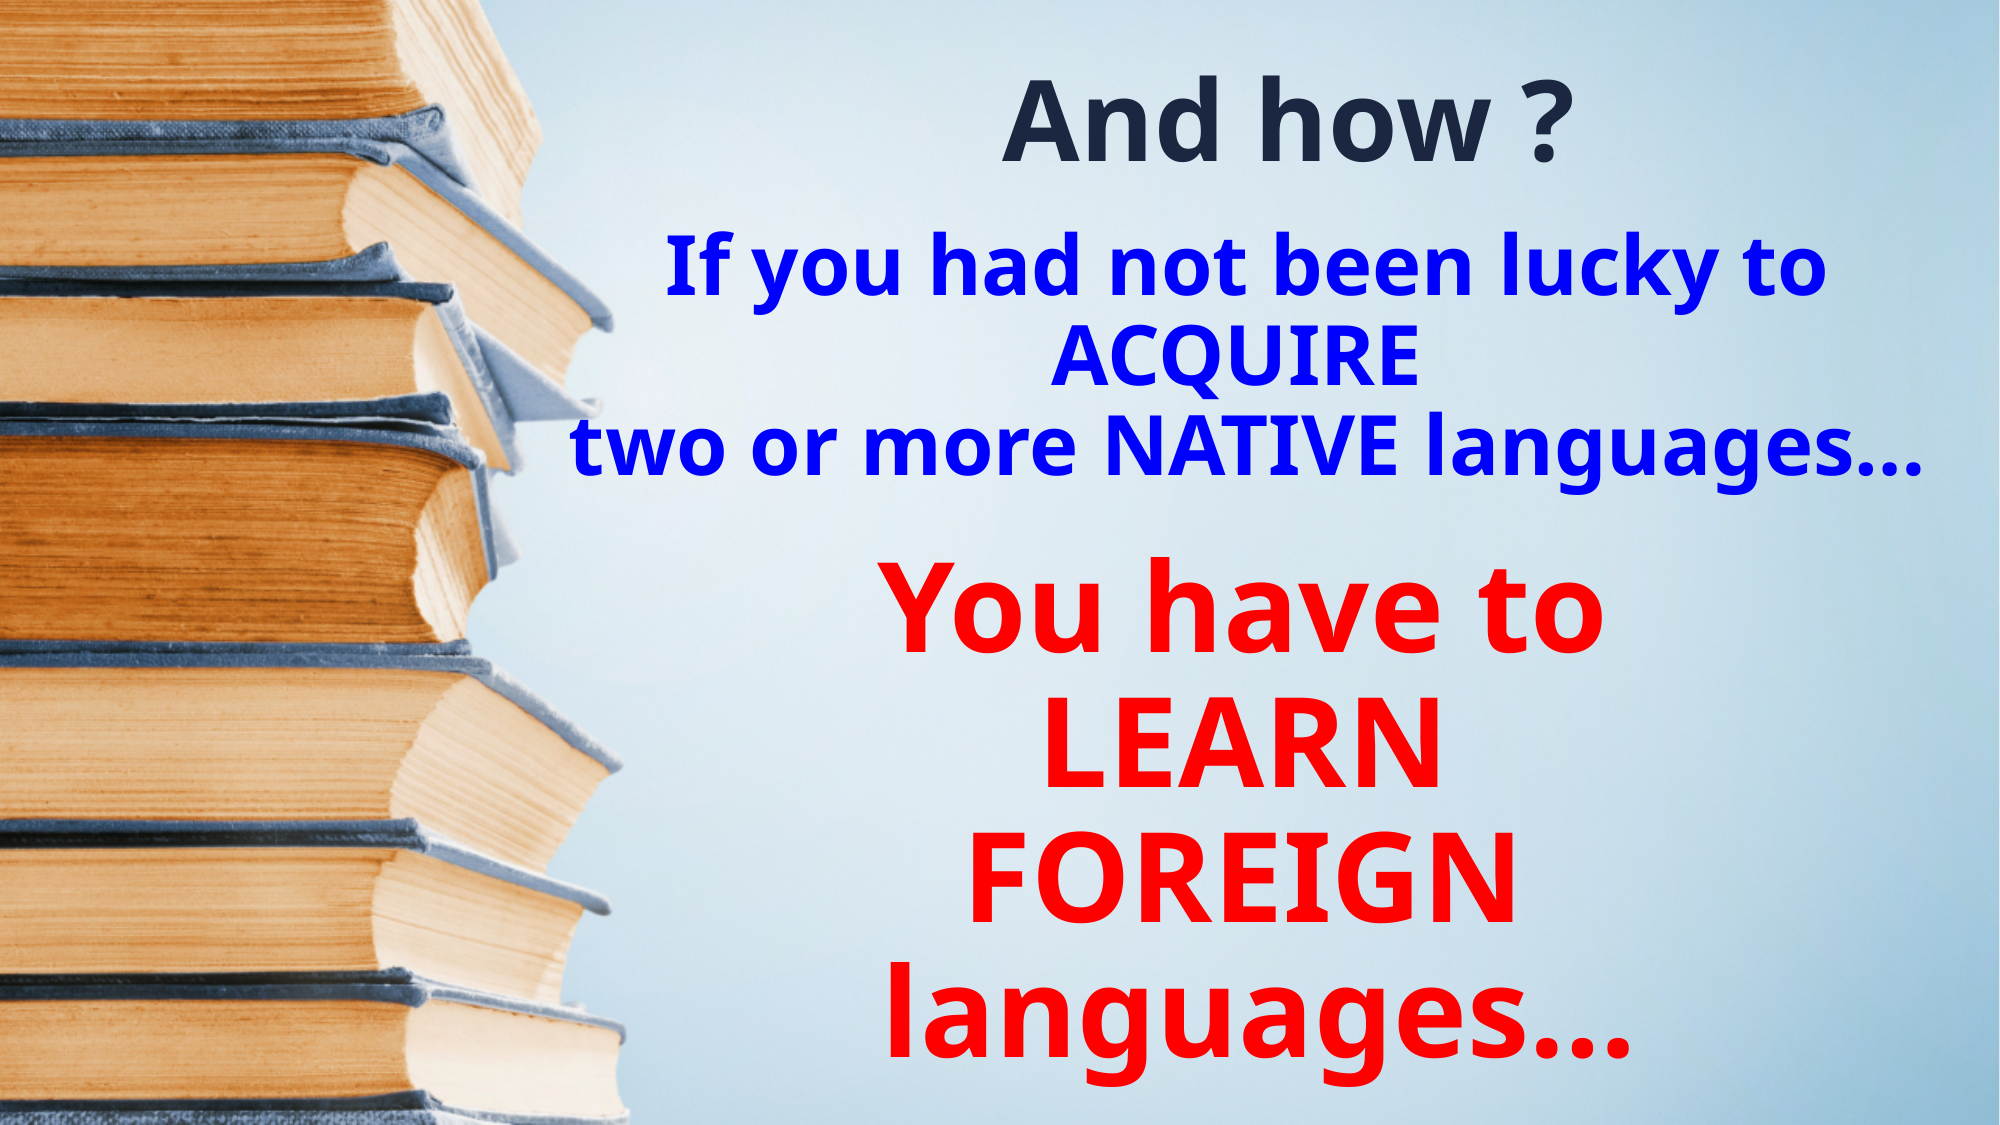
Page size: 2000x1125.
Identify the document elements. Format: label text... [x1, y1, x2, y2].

text_box You have to learn foreign languages… [704, 586, 1815, 1094]
text_box And how ? [621, 66, 1957, 197]
title If you had not been lucky to acquire two or more native languages… [539, 196, 1957, 504]
picture [0, 0, 2000, 1125]
